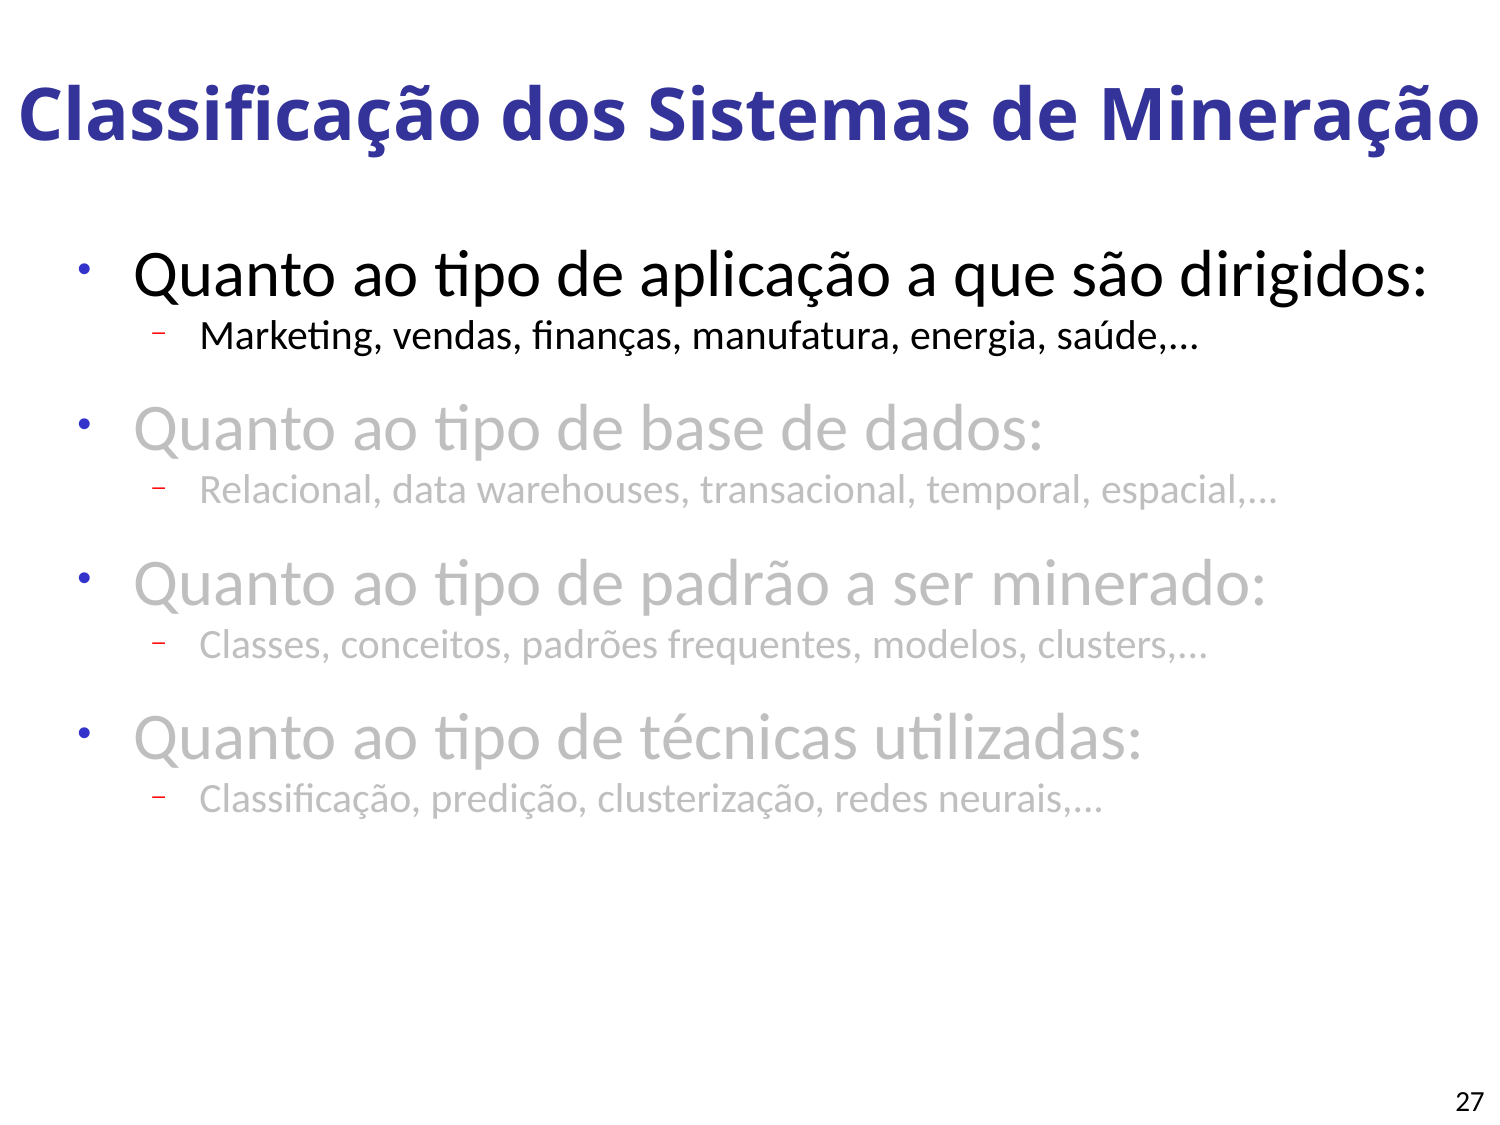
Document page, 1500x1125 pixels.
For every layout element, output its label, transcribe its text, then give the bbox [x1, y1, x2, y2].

title Classificação dos Sistemas de Mineração [0, 37, 1500, 163]
list Quanto ao tipo de aplicação a que são dirigidos: Marketing, vendas, finanças, manufatura, energia, saúde,... Quanto ao tipo de base de dados: Relacional, data warehouses, transacional, temporal, espacial,... Quanto ao tipo de padrão a ser minerado: Classes, conceitos, padrões frequentes, modelos, clusters,... Quanto ao tipo de técnicas utilizadas: Classificação, predição, clusterização, redes neurais,... [62, 237, 1450, 1075]
slide_number 27 [1412, 1049, 1500, 1125]
